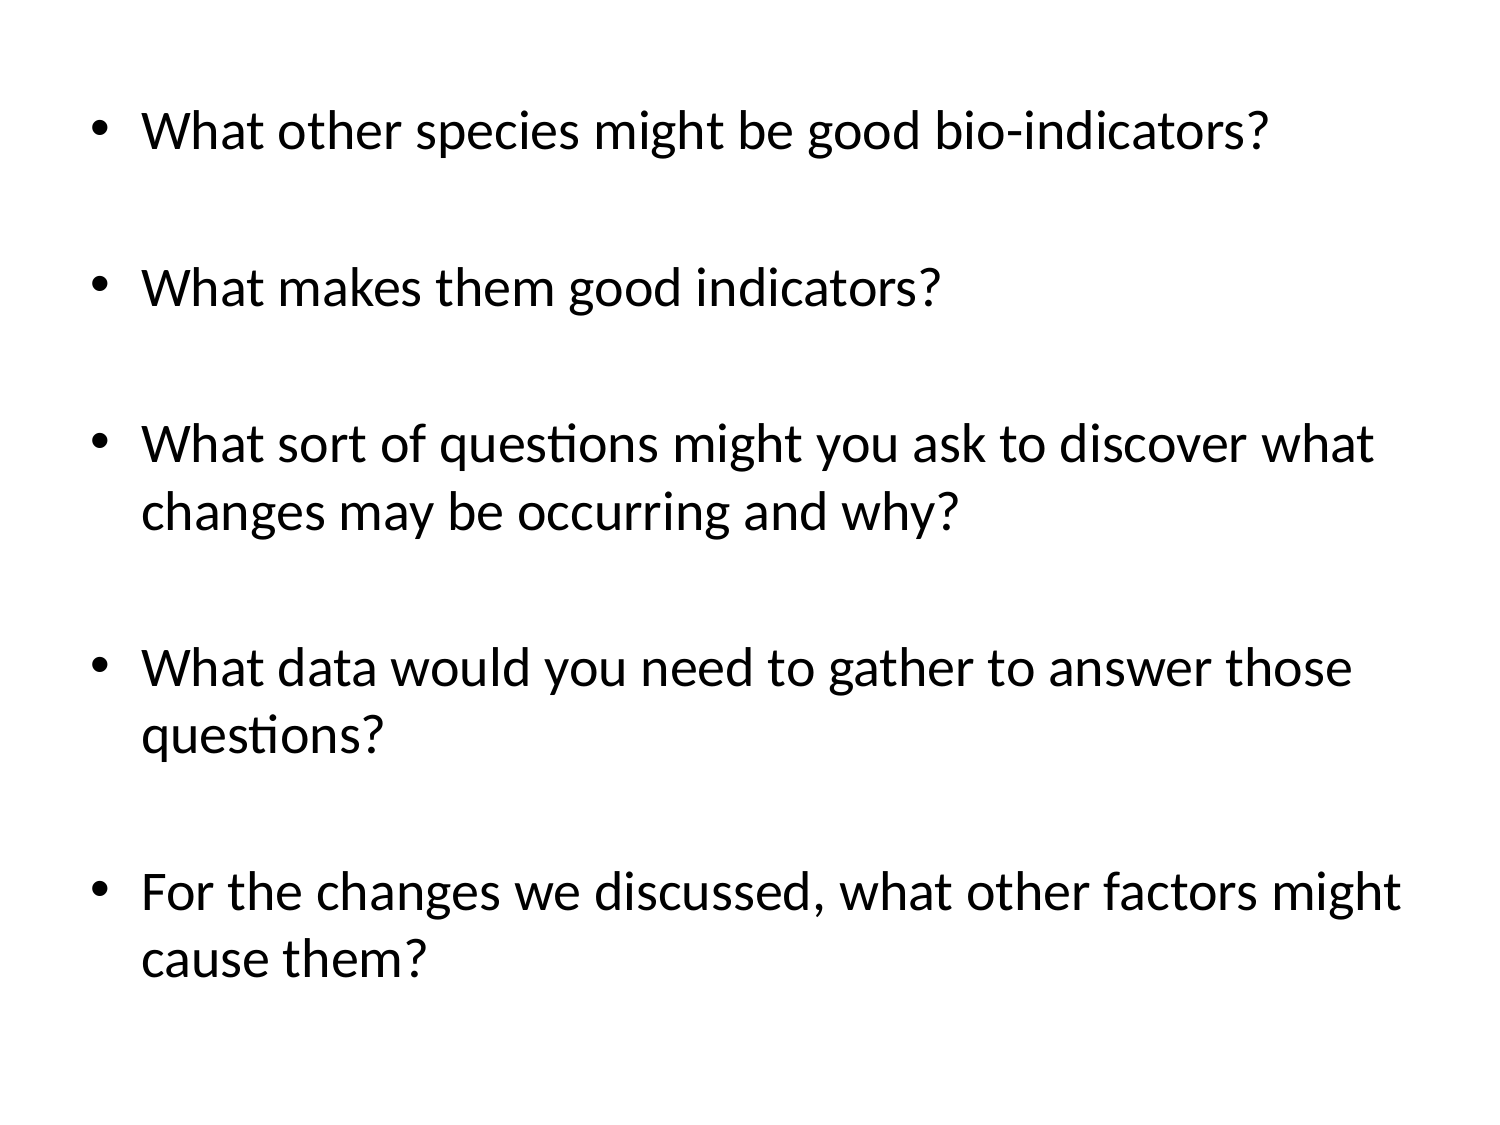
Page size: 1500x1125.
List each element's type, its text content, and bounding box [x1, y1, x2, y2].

list What other species might be good bio-indicators? What makes them good indicators? What sort of questions might you ask to discover what changes may be occurring and why? What data would you need to gather to answer those questions? For the changes we discussed, what other factors might cause them? [75, 85, 1425, 1005]
